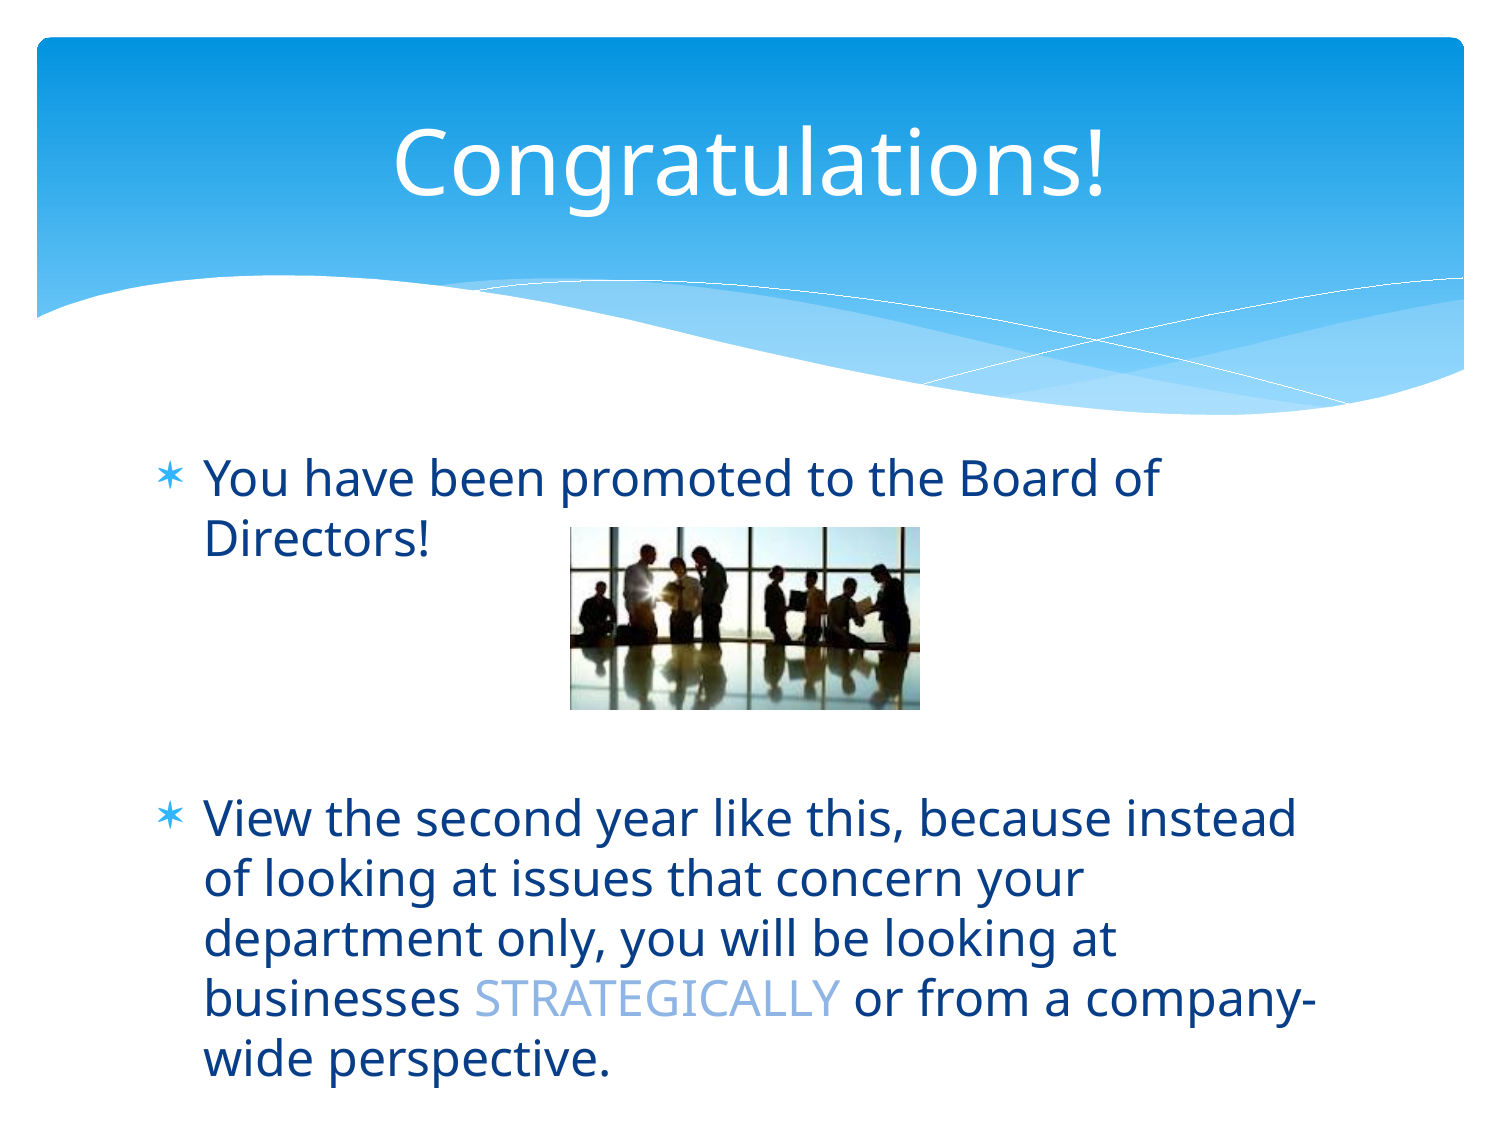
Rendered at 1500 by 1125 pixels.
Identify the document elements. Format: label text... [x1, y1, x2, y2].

list You have been promoted to the Board of Directors! View the second year like this, because instead of looking at issues that concern your department only, you will be looking at businesses STRATEGICALLY or from a company-wide perspective. [143, 438, 1359, 1005]
title Congratulations! [75, 55, 1425, 261]
picture [570, 526, 920, 711]
